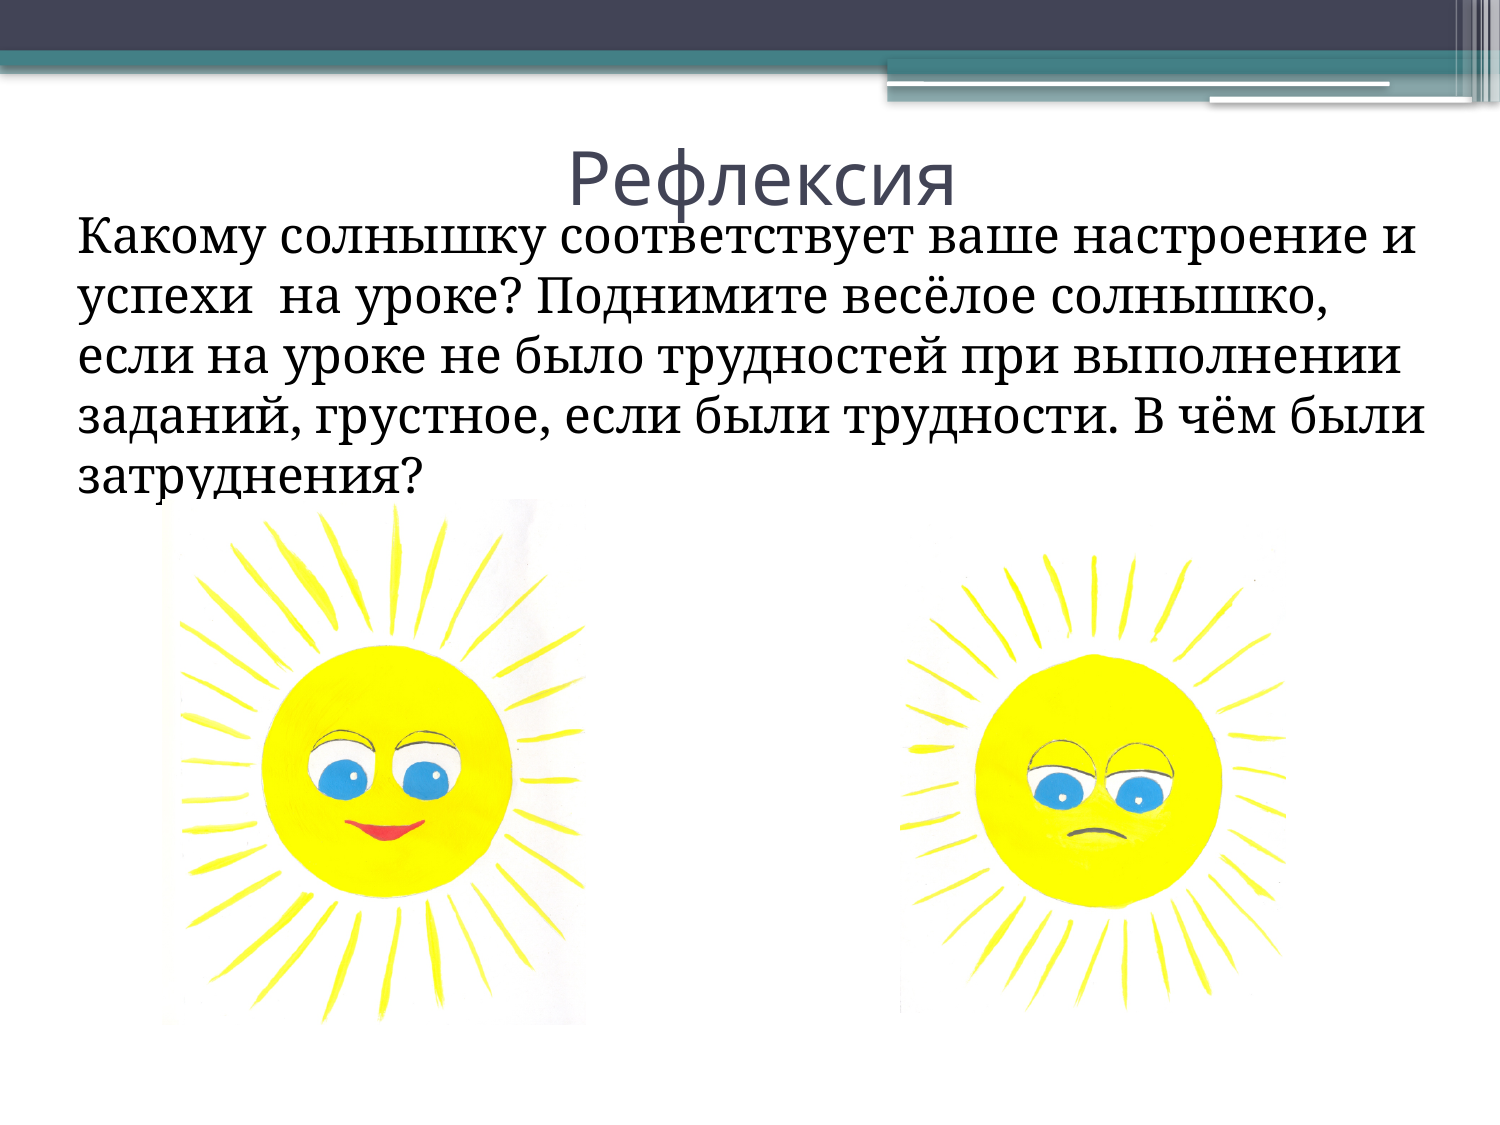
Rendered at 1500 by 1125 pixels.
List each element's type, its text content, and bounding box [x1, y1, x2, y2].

title Рефлексия [87, 87, 1438, 196]
text_box Какому солнышку соответствует ваше настроение и успехи на уроке? Поднимите весёлое солнышко, если на уроке не было трудностей при выполнении заданий, грустное, если были трудности. В чём были затруднения? [62, 196, 1463, 512]
picture [899, 524, 1287, 1013]
picture [162, 499, 587, 1026]
